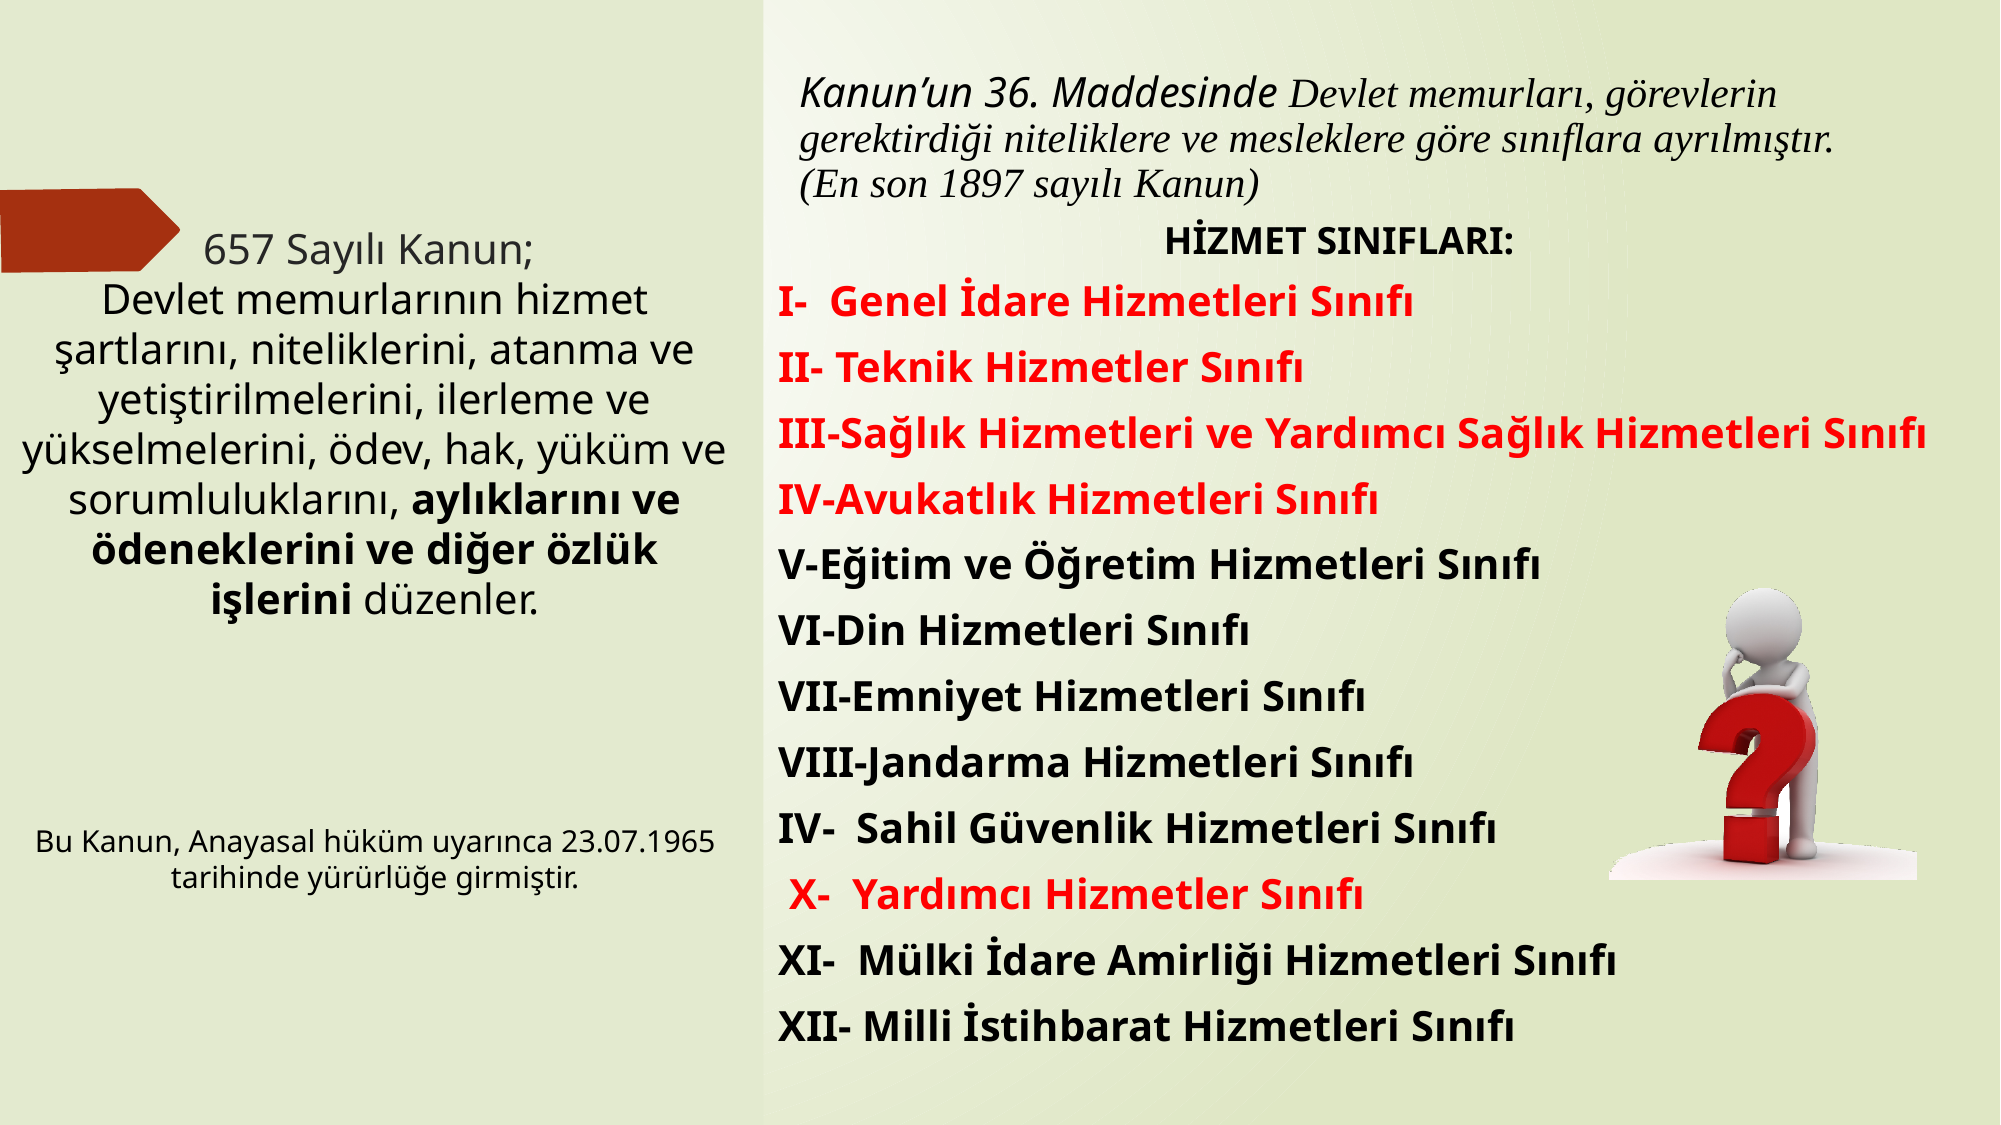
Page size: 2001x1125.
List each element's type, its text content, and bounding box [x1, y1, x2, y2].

text_box Kanun’un 36. Maddesinde Devlet memurları, görevlerin gerektirdiği niteliklere ve mesleklere göre sınıflara ayrılmıştır. (En son 1897 sayılı Kanun) [784, 63, 1978, 214]
text_box HİZMET SINIFLARI: [811, 215, 1867, 271]
title 657 Sayılı Kanun; Devlet memurlarının hizmet şartlarını, niteliklerini, atanma ve yetiştirilmelerini, ilerleme ve yükselmelerini, ödev, hak, yüküm ve sorumluluklarını, aylıklarını ve ödeneklerini ve diğer özlük işlerini düzenler. Bu Kanun, Anayasal hüküm uyarınca 23.07.1965 tarihinde yürürlüğe girmiştir. [0, 169, 750, 1089]
text_box [0, 188, 181, 273]
list I- Genel İdare Hizmetleri Sınıfı II- Teknik Hizmetler Sınıfı III-Sağlık Hizmetleri ve Yardımcı Sağlık Hizmetleri Sınıfı IV-Avukatlık Hizmetleri Sınıfı V-Eğitim ve Öğretim Hizmetleri Sınıfı VI-Din Hizmetleri Sınıfı VII-Emniyet Hizmetleri Sınıfı VIII-Jandarma Hizmetleri Sınıfı IV- Sahil Güvenlik Hizmetleri Sınıfı X- Yardımcı Hizmetler Sınıfı XI- Mülki İdare Amirliği Hizmetleri Sınıfı XII- Milli İstihbarat Hizmetleri Sınıfı [763, 272, 1978, 1103]
picture [1609, 572, 1918, 881]
text_box [0, 0, 765, 1125]
